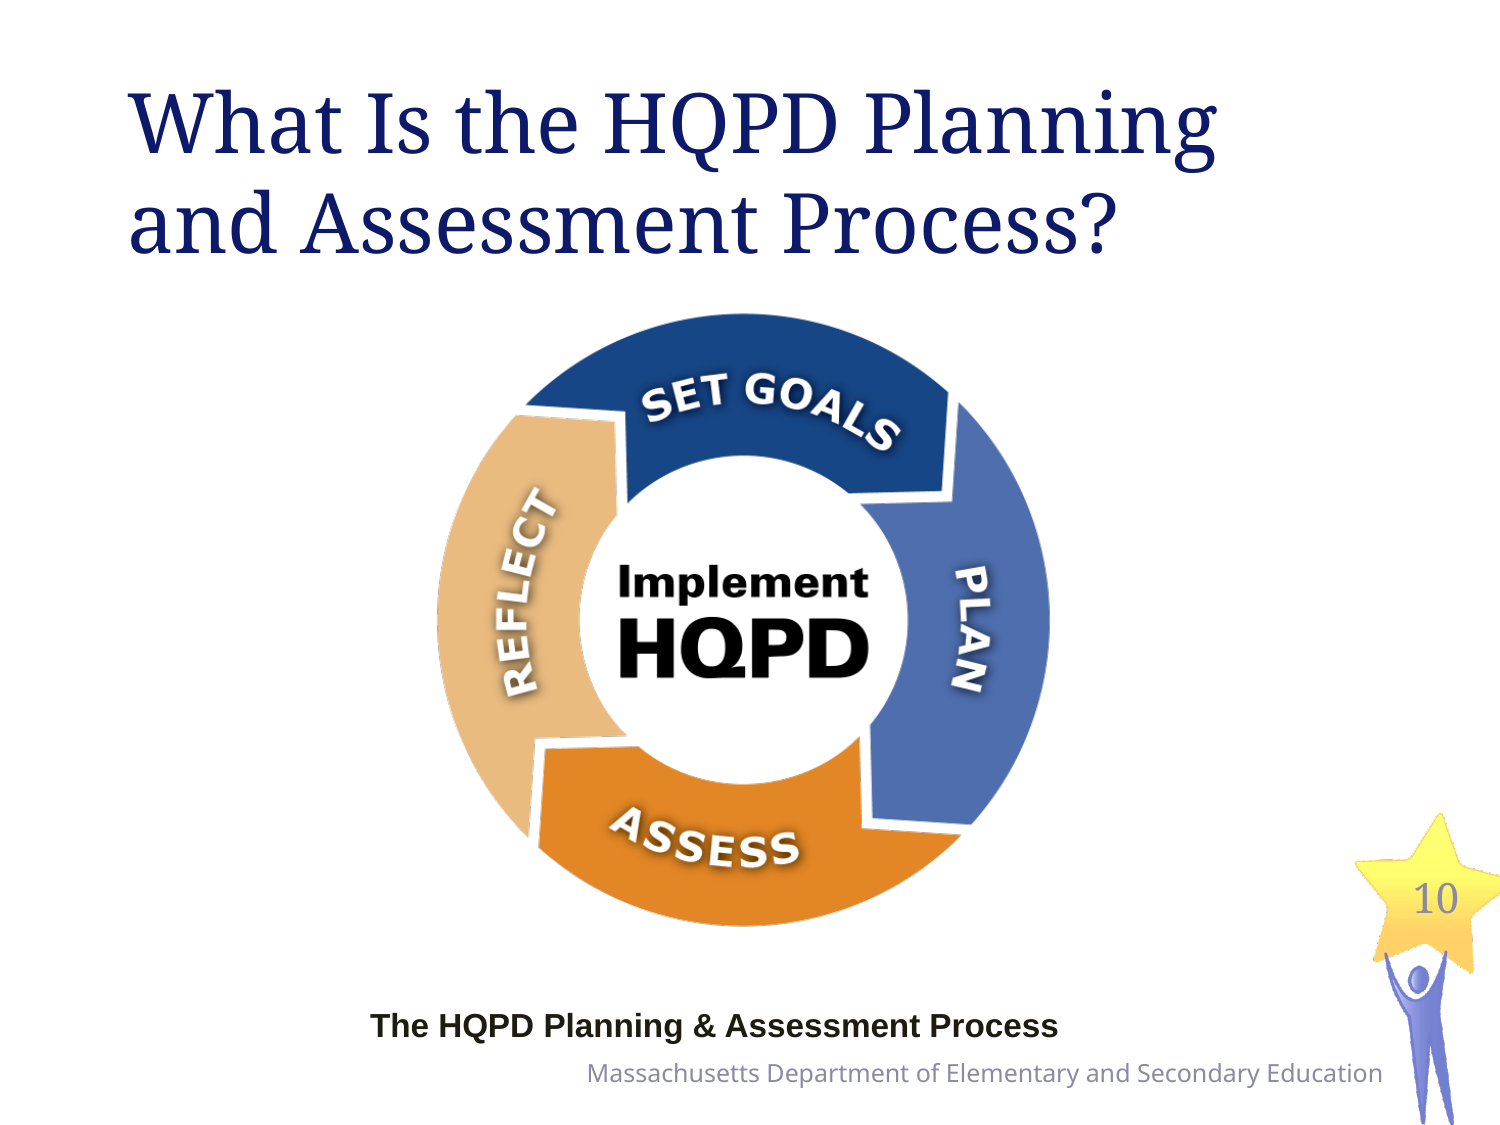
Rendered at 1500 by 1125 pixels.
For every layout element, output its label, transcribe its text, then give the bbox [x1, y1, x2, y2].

picture [399, 297, 1076, 938]
text_box The HQPD Planning & Assessment Process [355, 996, 1143, 1052]
title What Is the HQPD Planning and Assessment Process? [112, 50, 1388, 292]
footer Massachusetts Department of Elementary and Secondary Education [512, 1042, 1400, 1103]
slide_number 10 [1392, 862, 1480, 938]
